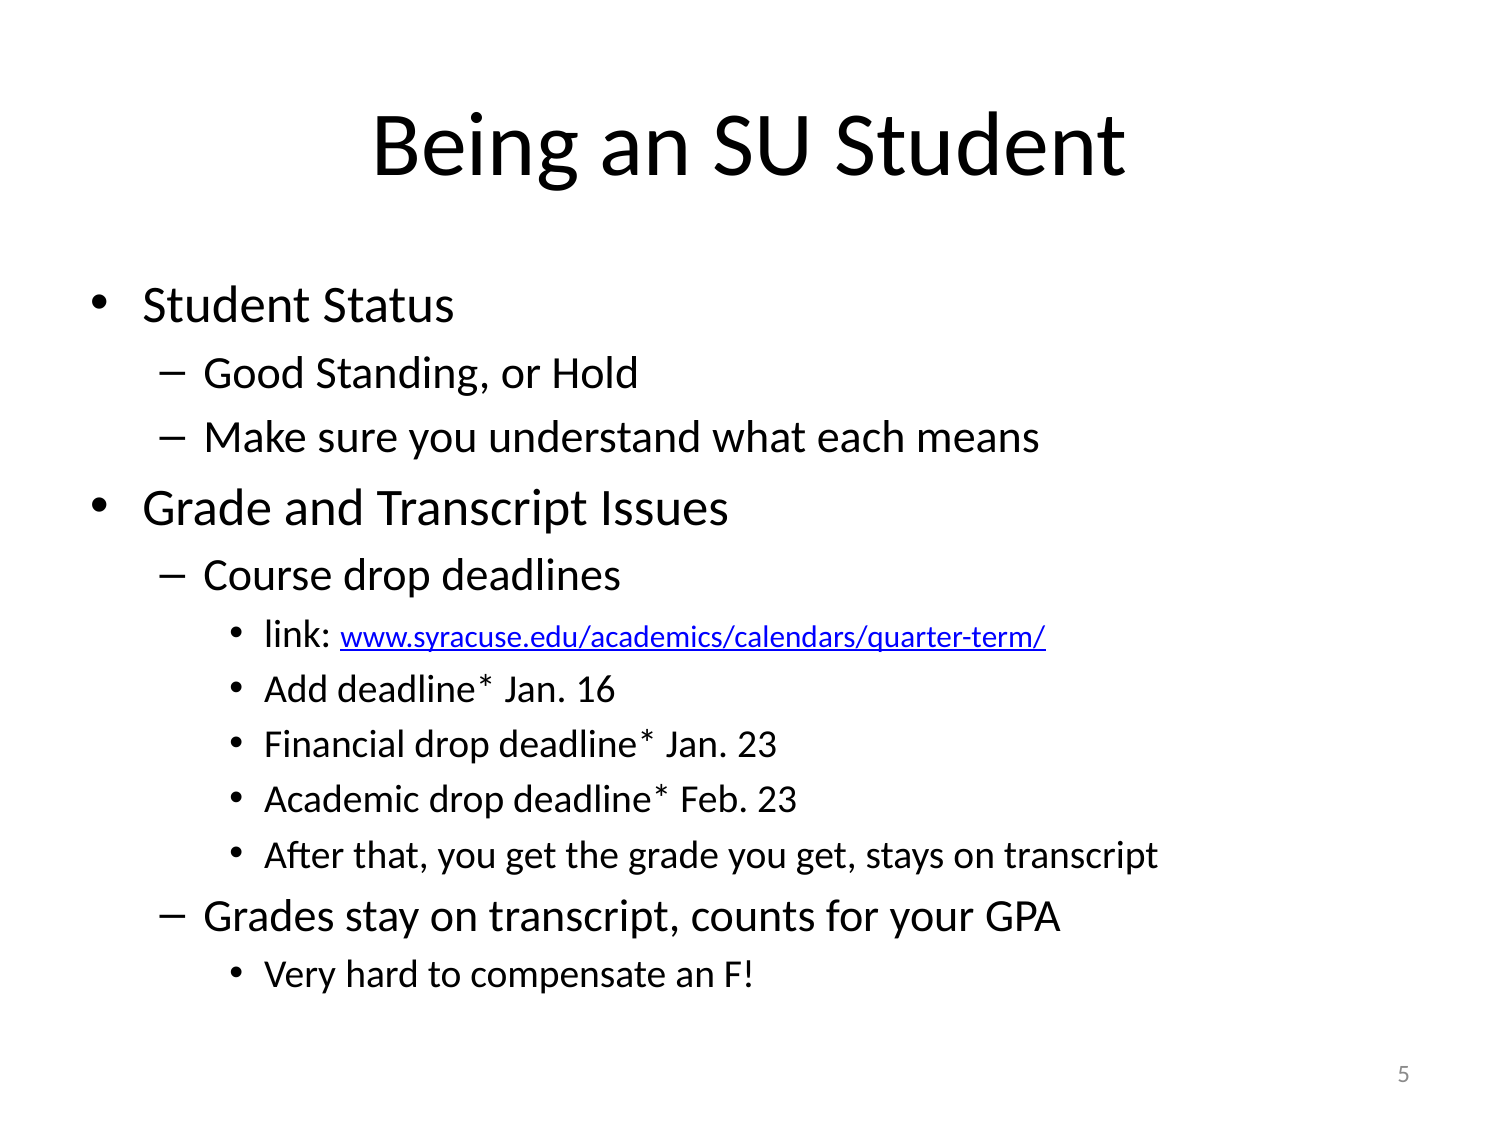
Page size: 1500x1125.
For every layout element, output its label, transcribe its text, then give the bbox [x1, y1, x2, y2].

title Being an SU Student [75, 45, 1425, 233]
slide_number 5 [1074, 1042, 1425, 1103]
list Student Status Good Standing, or Hold Make sure you understand what each means Grade and Transcript Issues Course drop deadlines link: www.syracuse.edu/academics/calendars/quarter-term/ Add deadline* Jan. 16 Financial drop deadline* Jan. 23 Academic drop deadline* Feb. 23 After that, you get the grade you get, stays on transcript Grades stay on transcript, counts for your GPA Very hard to compensate an F! [75, 262, 1425, 1005]
